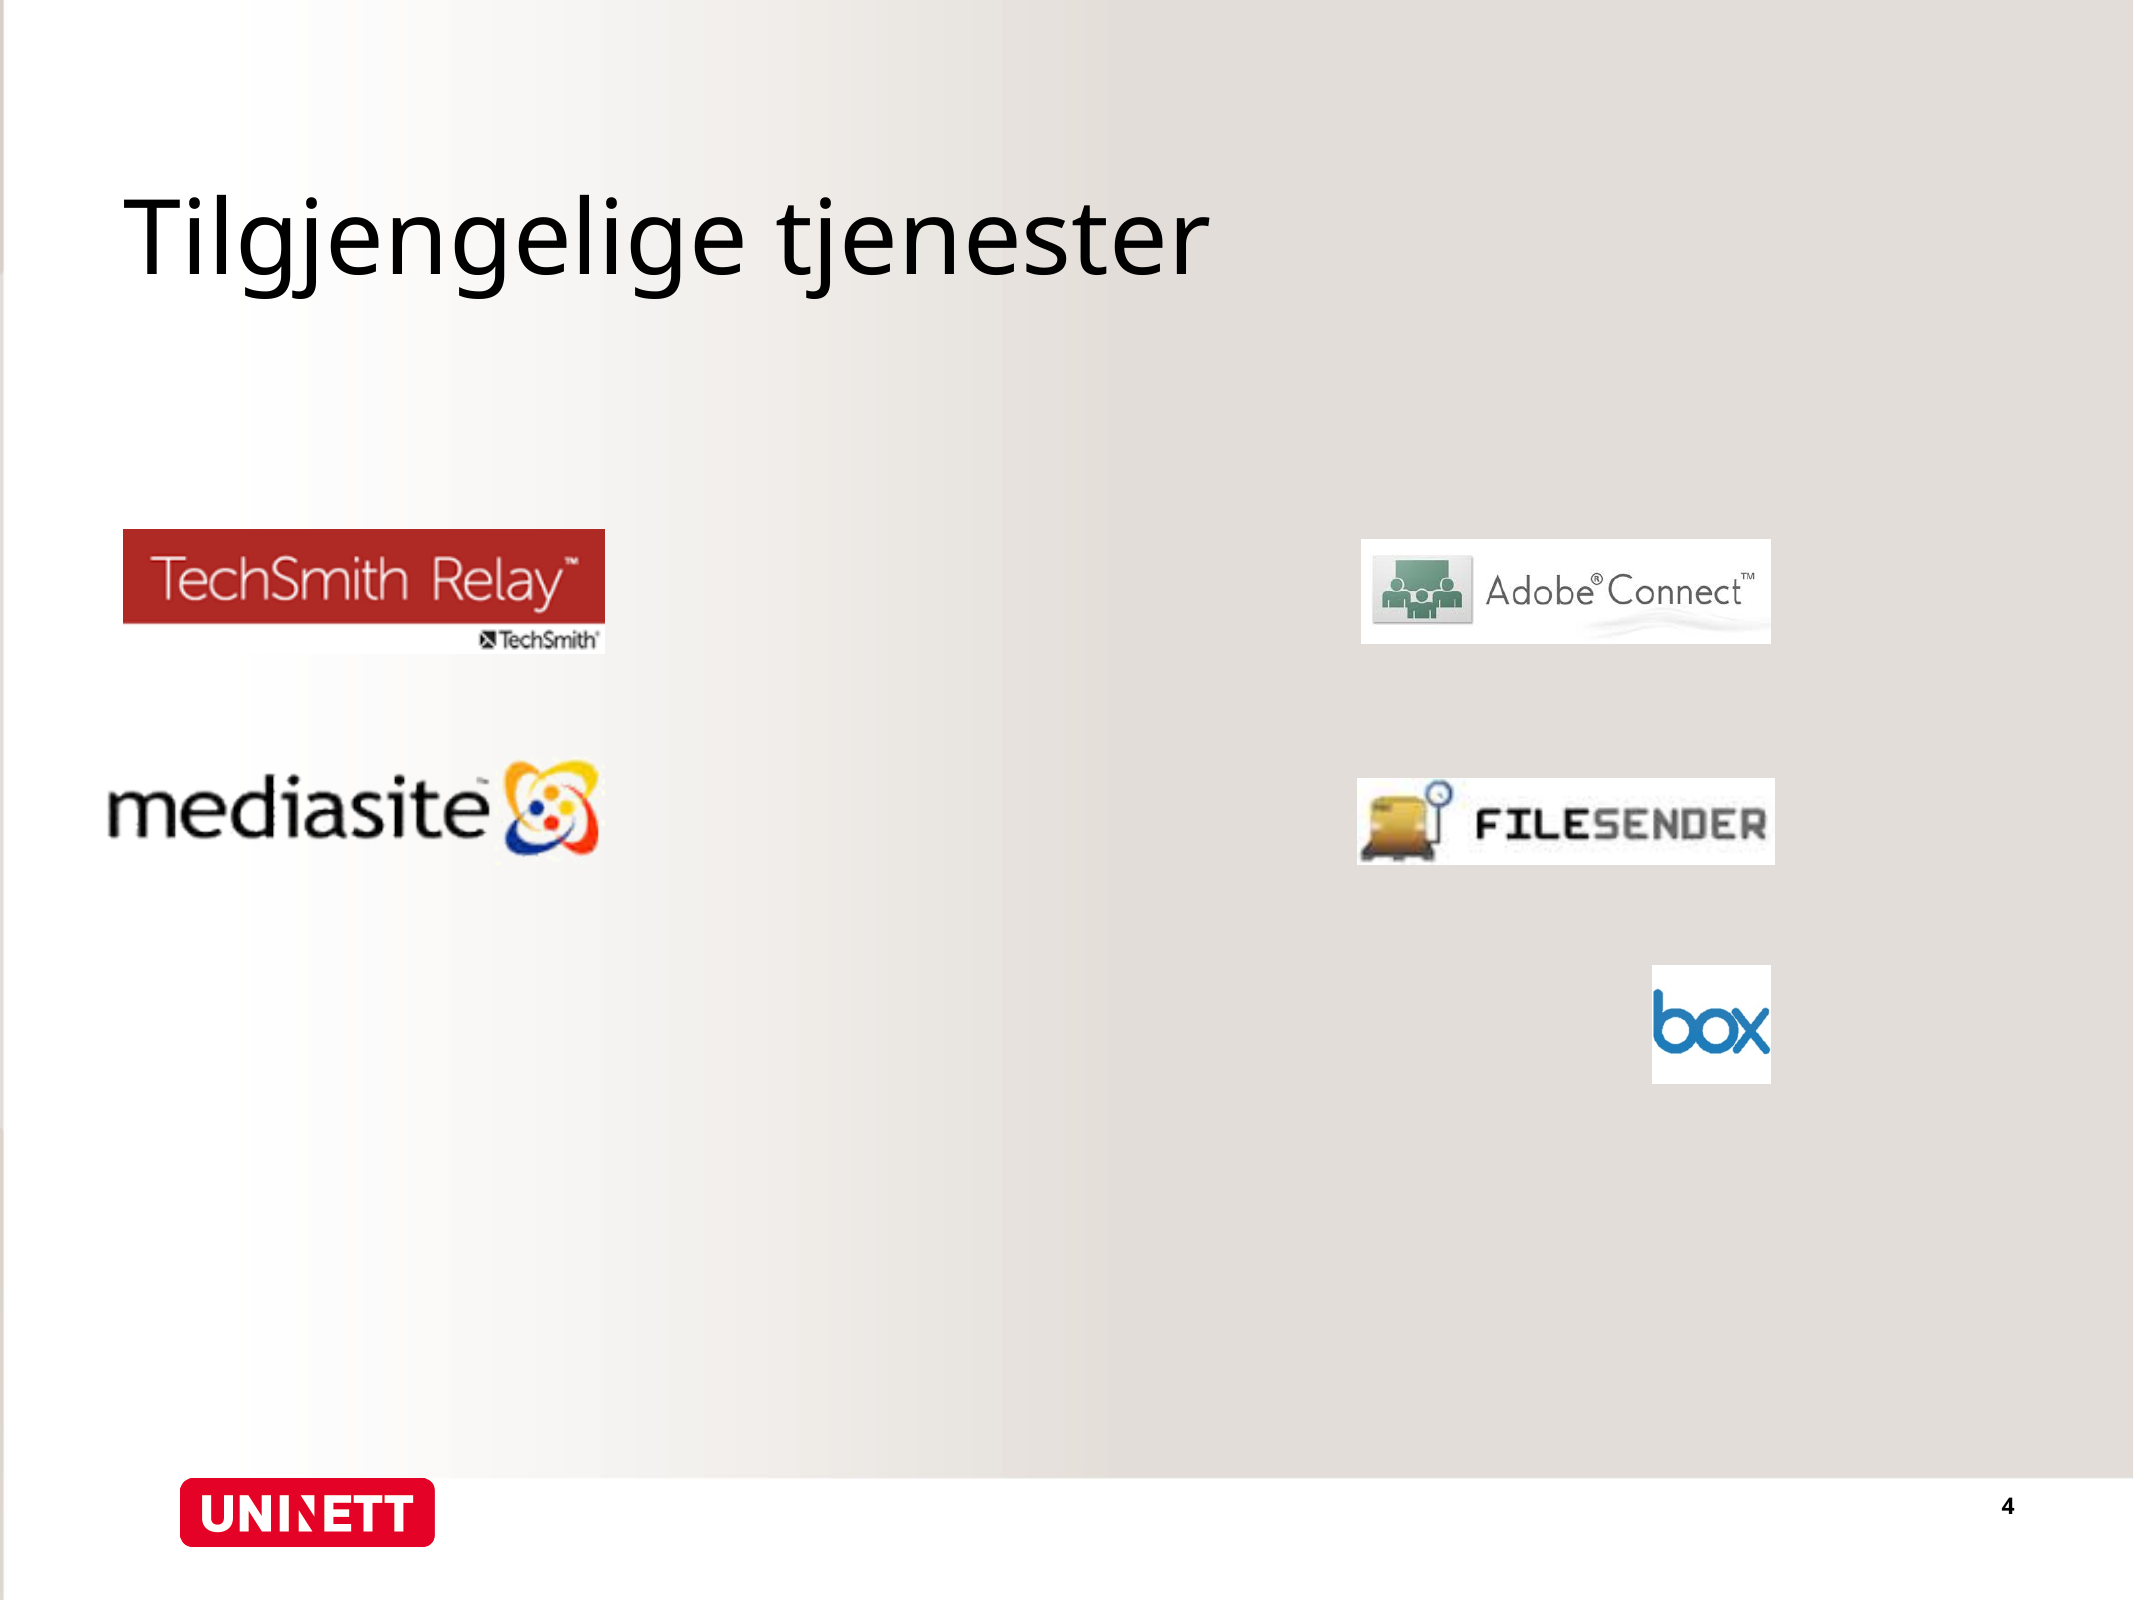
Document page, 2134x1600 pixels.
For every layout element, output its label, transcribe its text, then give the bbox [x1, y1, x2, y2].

slide_number 4 [1902, 1493, 2015, 1522]
title Tilgjengelige tjenester [123, 170, 2017, 297]
picture [0, 0, 2134, 1600]
